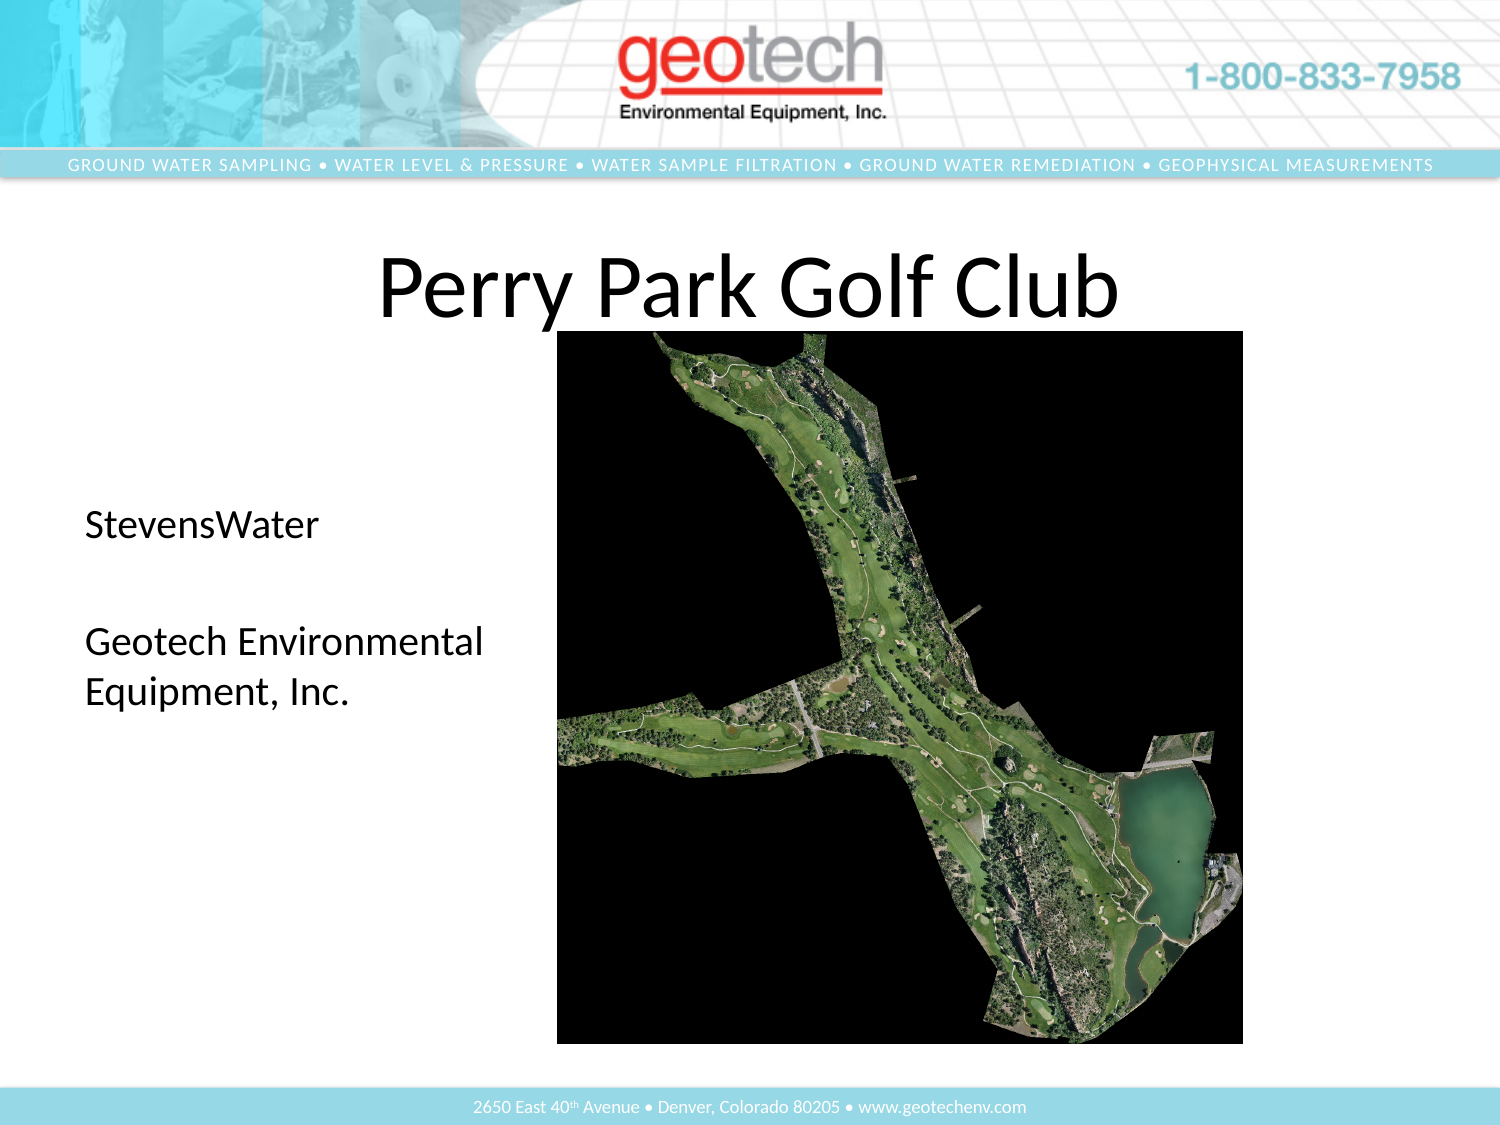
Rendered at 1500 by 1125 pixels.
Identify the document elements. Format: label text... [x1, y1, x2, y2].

list StevensWater Geotech Environmental Equipment, Inc. [69, 431, 551, 788]
picture [0, 0, 1500, 150]
title Perry Park Golf Club [75, 187, 1425, 375]
picture [556, 330, 1243, 1044]
